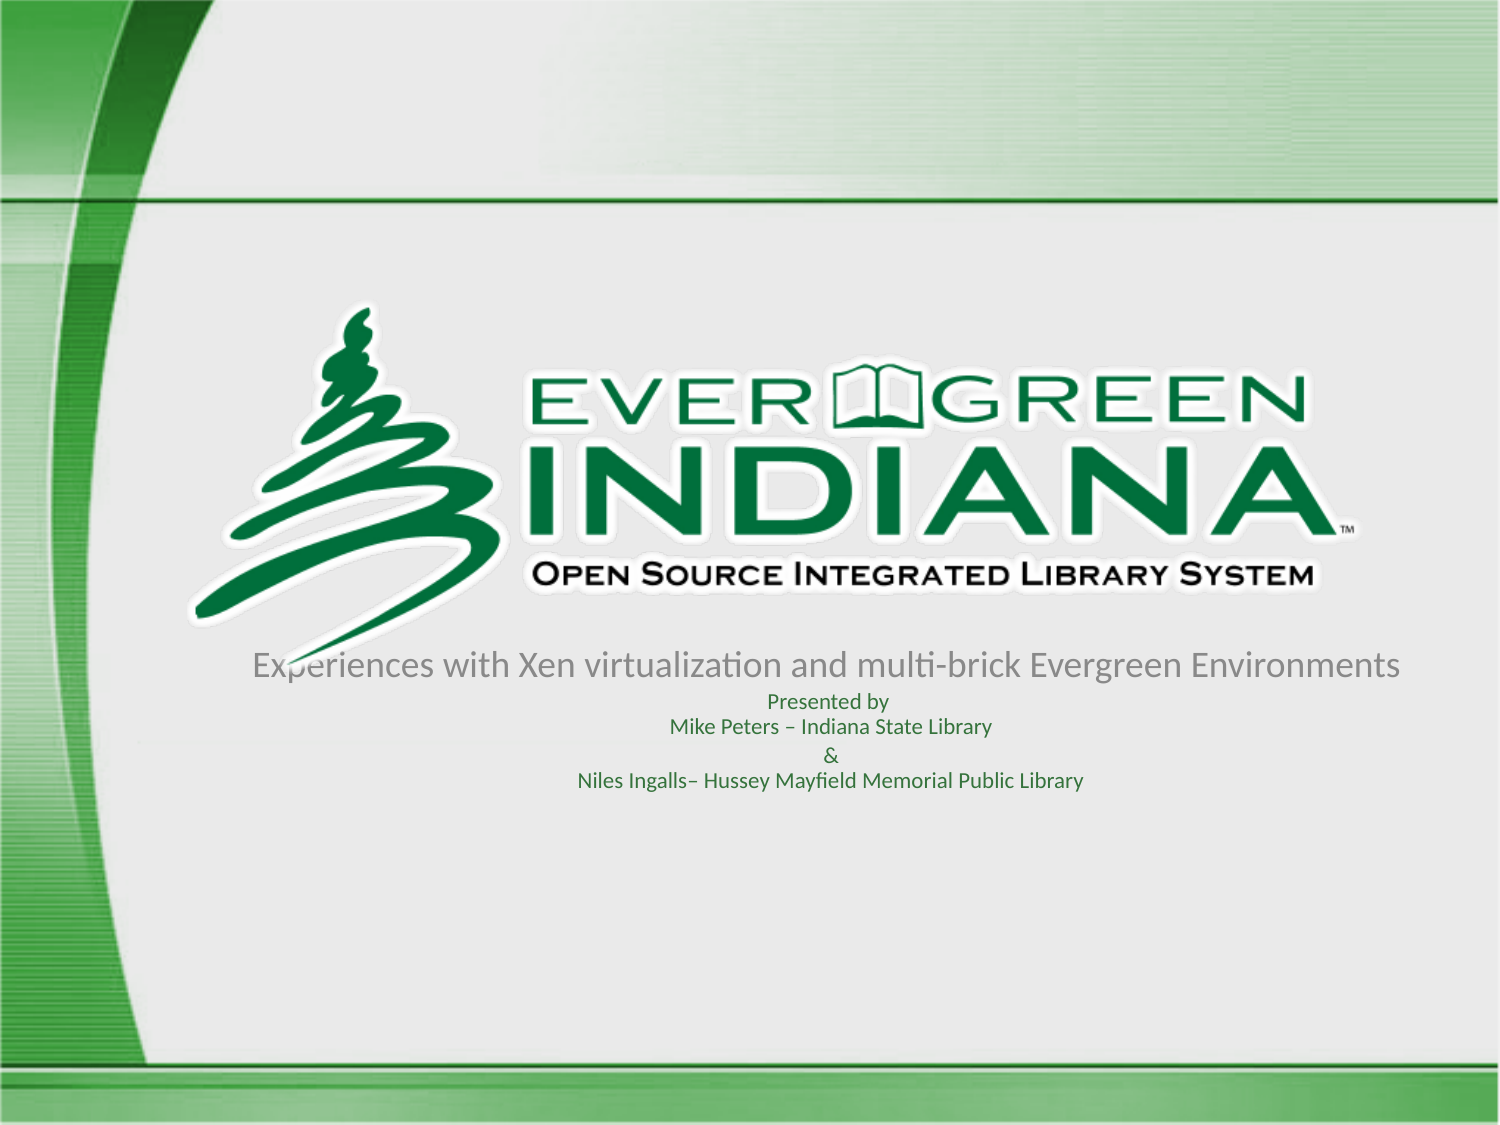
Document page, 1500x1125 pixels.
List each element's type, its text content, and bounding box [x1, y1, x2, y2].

picture [0, 0, 1500, 1125]
subtitle Experiences with Xen virtualization and multi-brick Evergreen Environments Presented by Mike Peters – Indiana State Library & Niles Ingalls– Hussey Mayfield Memorial Public Library [225, 637, 1438, 925]
